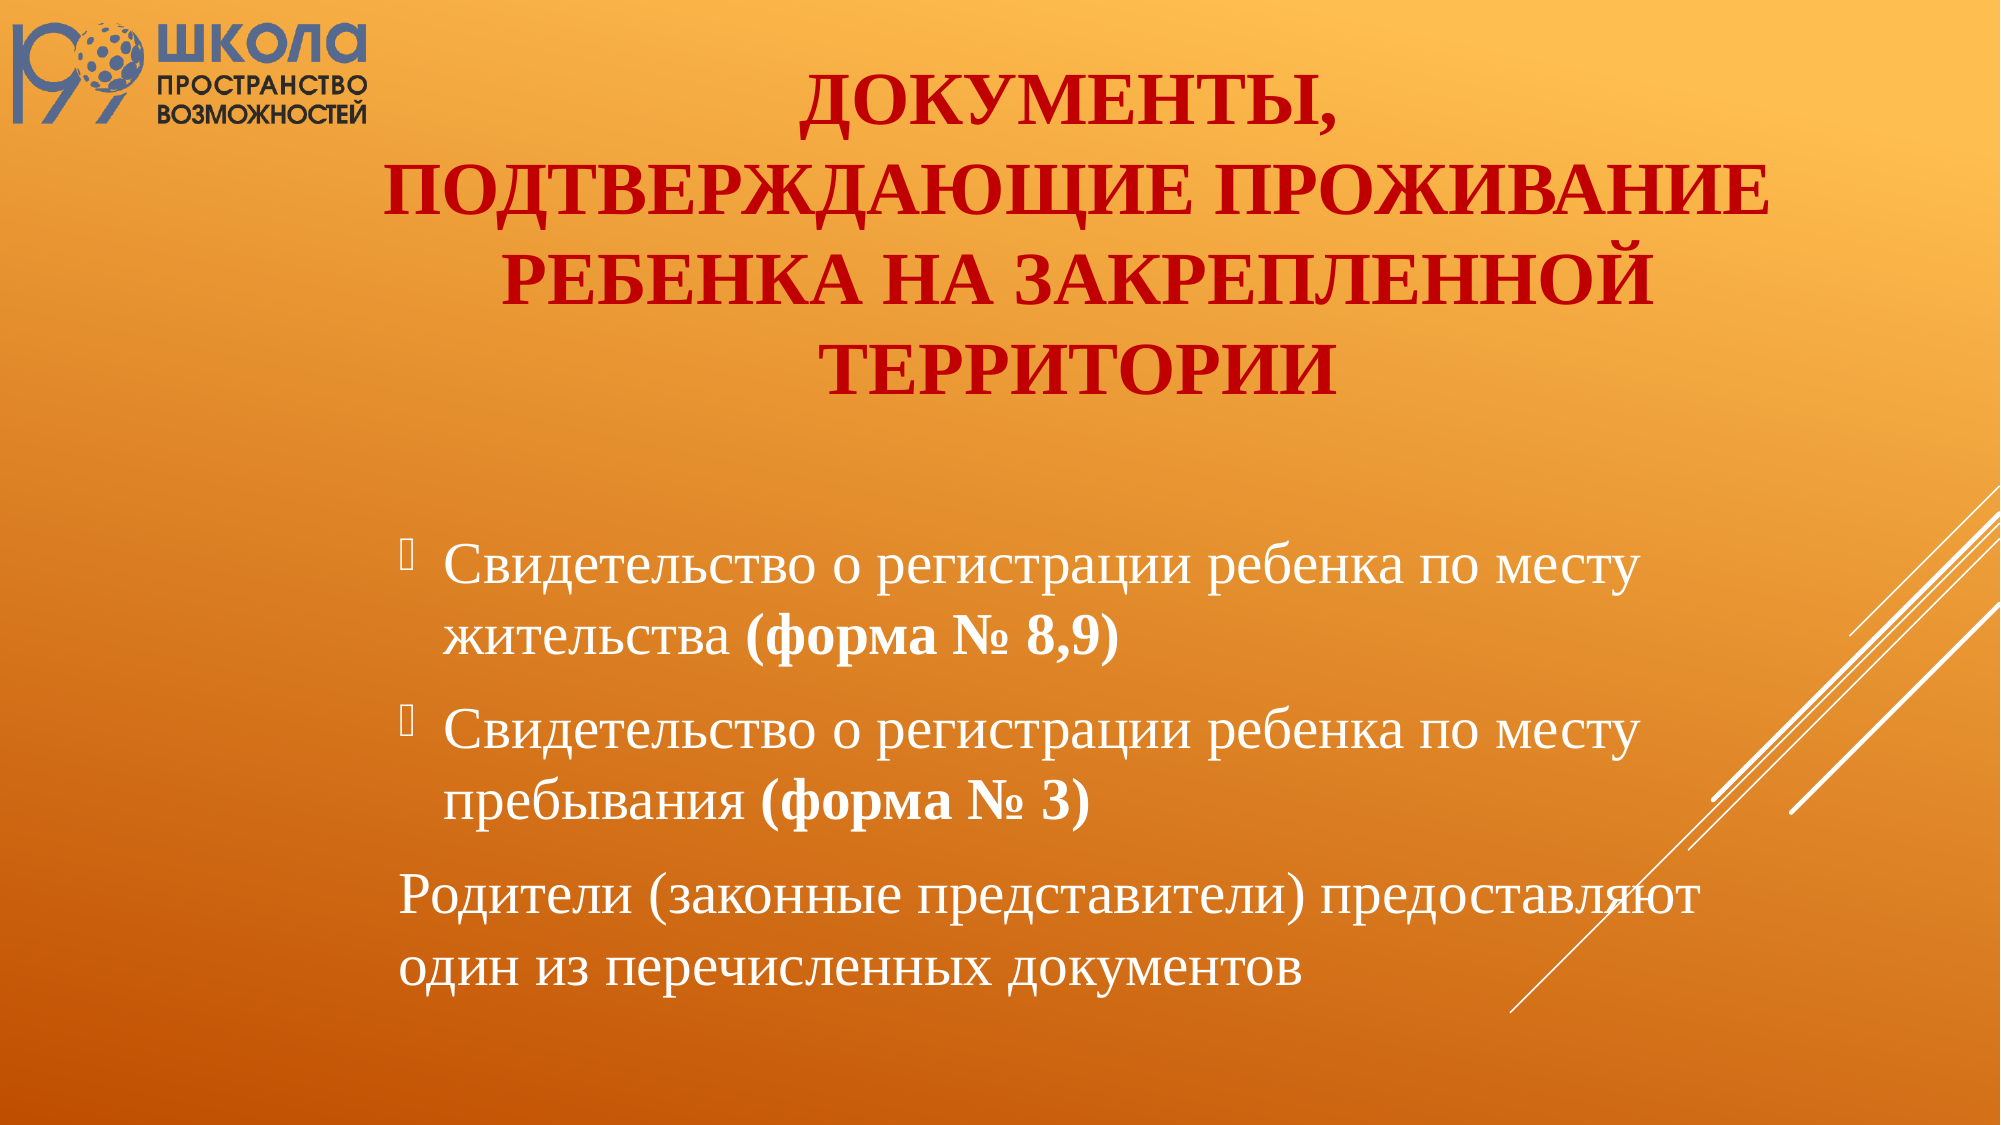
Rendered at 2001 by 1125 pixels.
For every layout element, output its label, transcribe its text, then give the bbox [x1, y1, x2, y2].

picture [11, 22, 368, 124]
list Свидетельство о регистрации ребенка по месту жительства (форма № 8,9) Свидетельство о регистрации ребенка по месту пребывания (форма № 3) Родители (законные представители) предоставляют один из перечисленных документов [383, 422, 1847, 1014]
title Документы, подтверждающие проживание ребенка на закрепленной территории [249, 65, 1908, 394]
